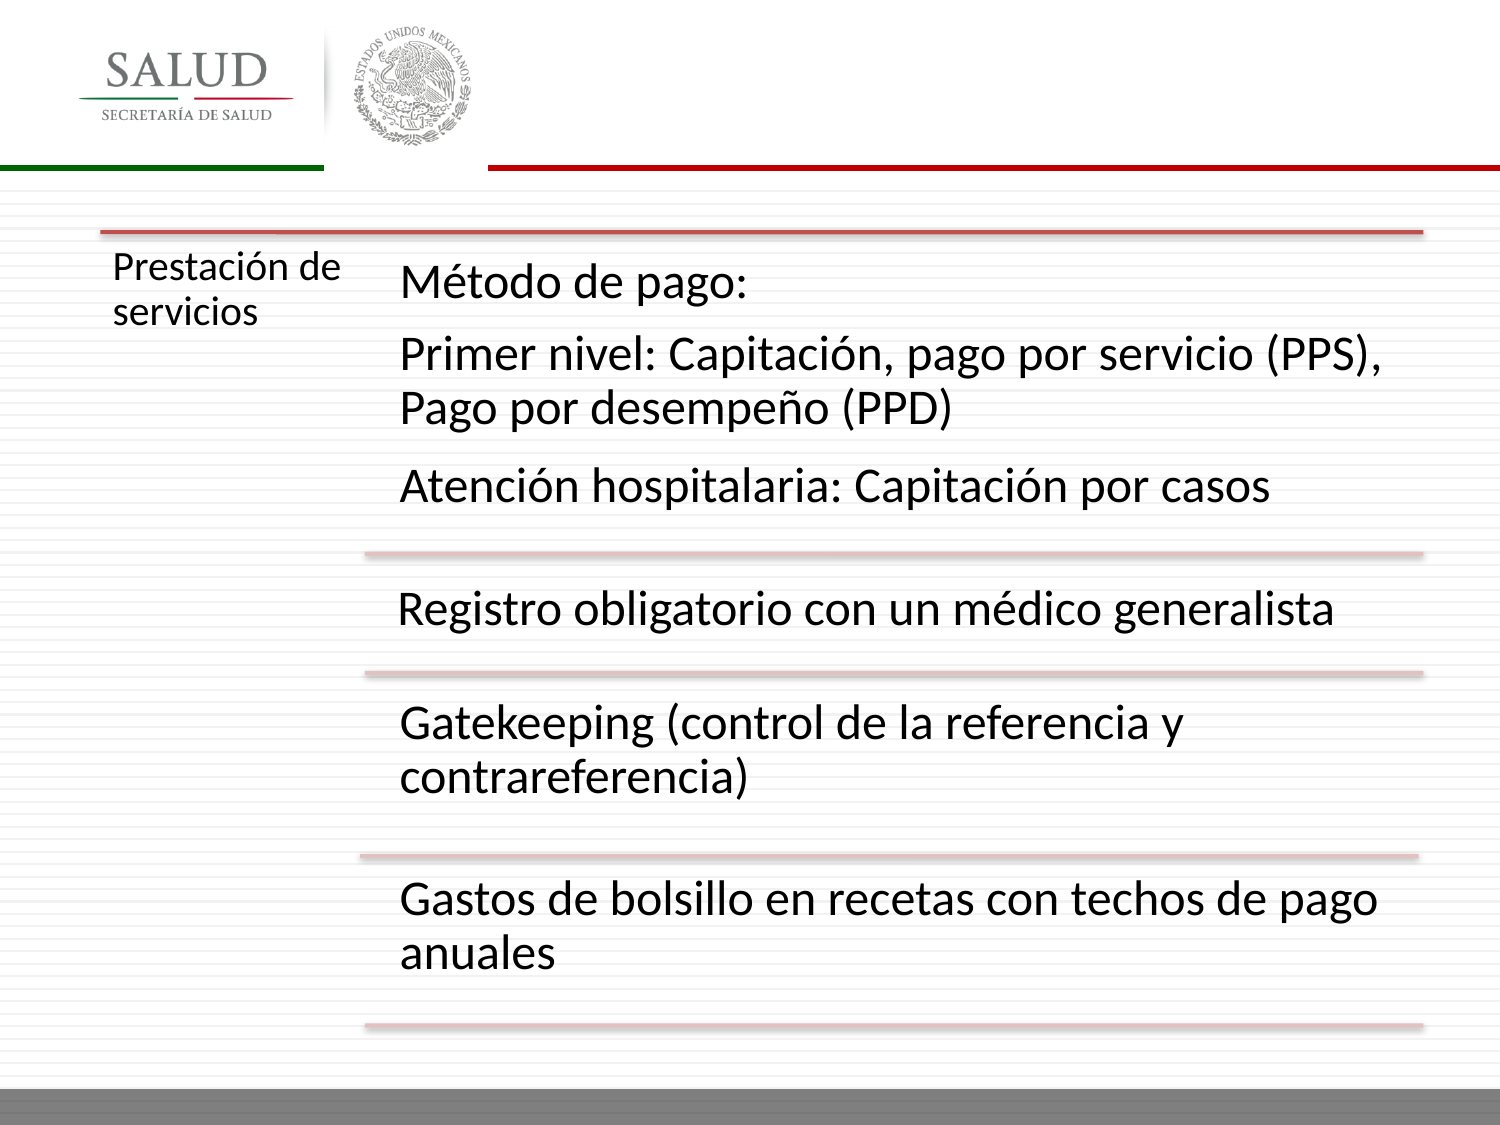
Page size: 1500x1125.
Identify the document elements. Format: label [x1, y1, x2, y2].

text_box [100, 231, 1424, 1036]
picture [78, 26, 471, 146]
